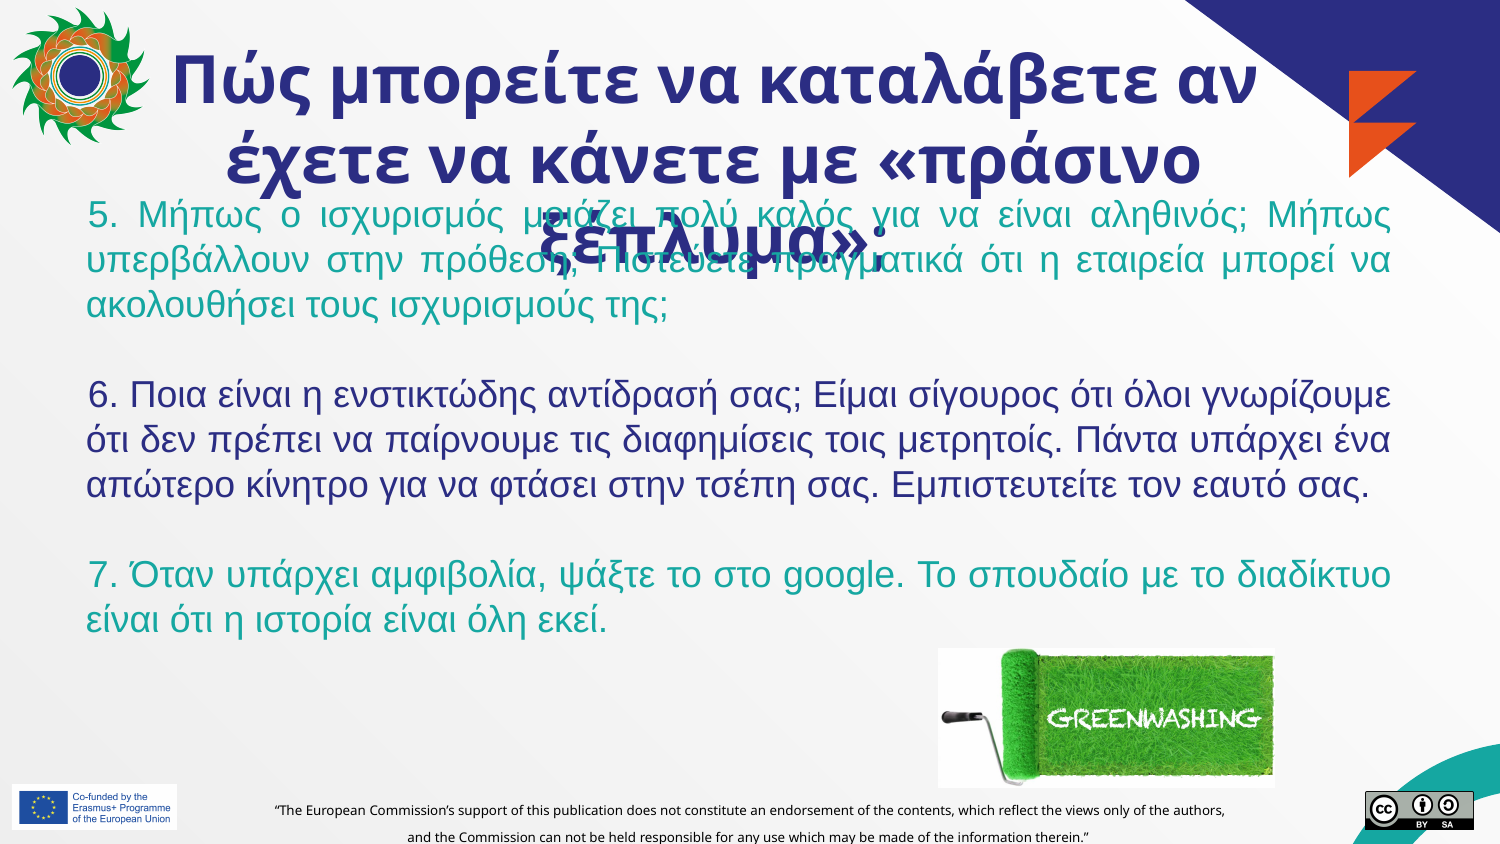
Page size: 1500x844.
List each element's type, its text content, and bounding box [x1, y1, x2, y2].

subtitle 5. Μήπως ο ισχυρισμός μοιάζει πολύ καλός για να είναι αληθινός; Μήπως υπερβάλλουν στην πρόθεση; Πιστεύετε πραγματικά ότι η εταιρεία μπορεί να ακολουθήσει τους ισχυρισμούς της; 6. Ποια είναι η ενστικτώδης αντίδρασή σας; Είμαι σίγουρος ότι όλοι γνωρίζουμε ότι δεν πρέπει να παίρνουμε τις διαφημίσεις τοις μετρητοίς. Πάντα υπάρχει ένα απώτερο κίνητρο για να φτάσει στην τσέπη σας. Εμπιστευτείτε τον εαυτό σας. 7. Όταν υπάρχει αμφιβολία, ψάξτε το στο google. Το σπουδαίο με το διαδίκτυο είναι ότι η ιστορία είναι όλη εκεί. [52, 174, 1408, 669]
picture [1365, 791, 1474, 830]
picture [938, 648, 1275, 788]
picture [11, 6, 151, 147]
title Πώς μπορείτε να καταλάβετε αν έχετε να κάνετε με «πράσινο ξέπλυμα»; [71, 21, 1338, 138]
picture [11, 784, 177, 830]
